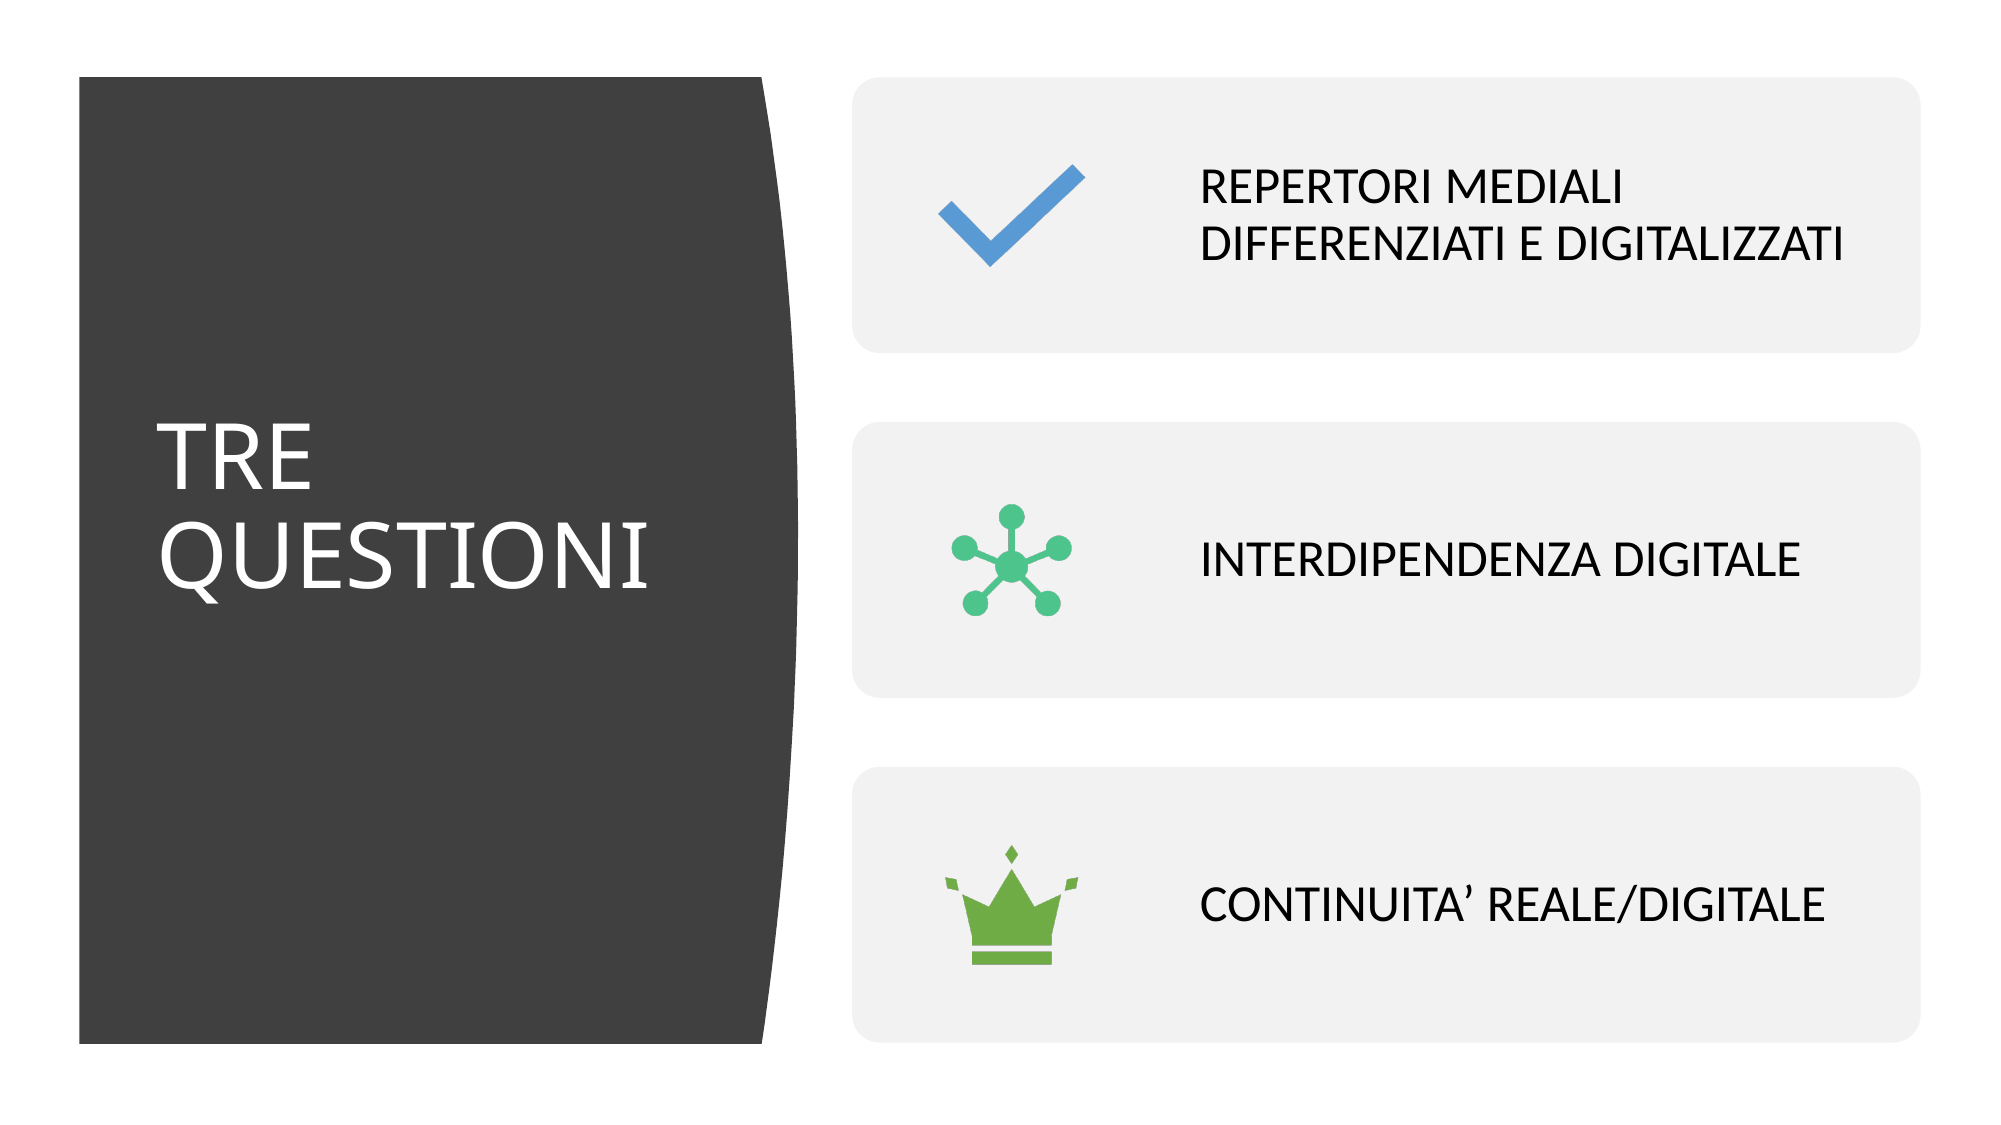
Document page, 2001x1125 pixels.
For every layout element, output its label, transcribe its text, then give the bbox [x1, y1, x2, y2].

title TRE QUESTIONI [141, 166, 702, 953]
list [852, 77, 1921, 1043]
text_box [78, 76, 800, 1045]
